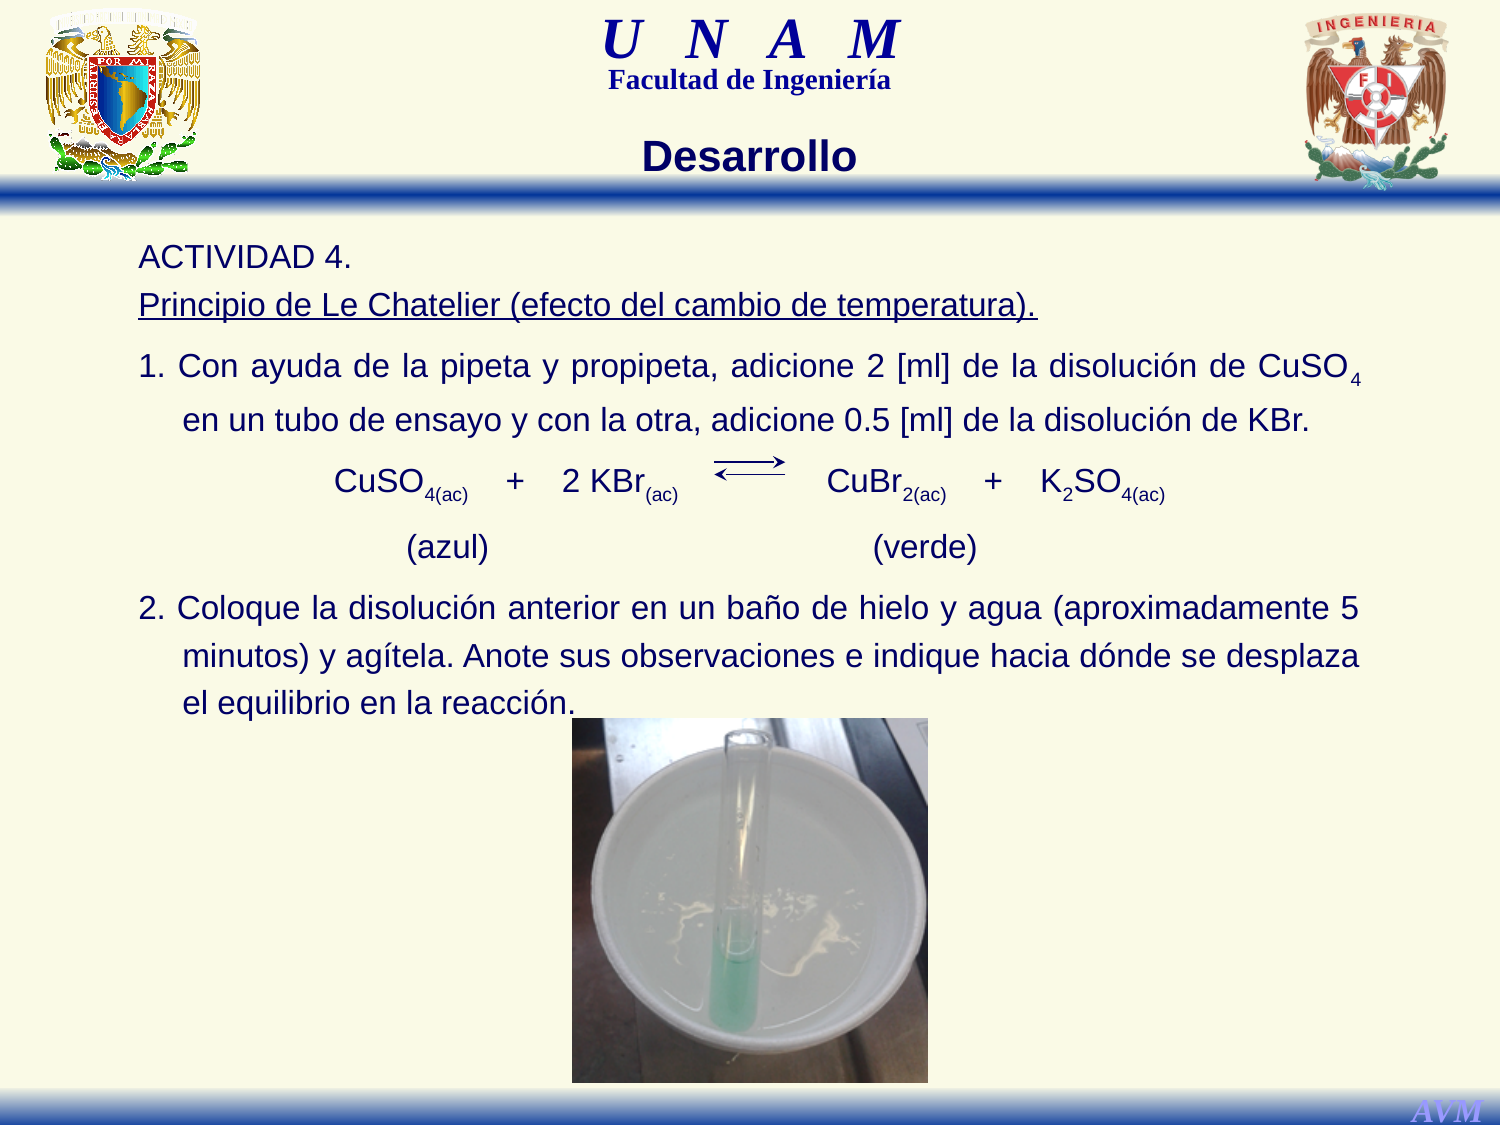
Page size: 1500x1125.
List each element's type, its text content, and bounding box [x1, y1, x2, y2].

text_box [714, 462, 786, 475]
picture [1299, 5, 1453, 198]
text_box ACTIVIDAD 4. Principio de Le Chatelier (efecto del cambio de temperatura). 1. Con ayuda de la pipeta y propipeta, adicione 2 [ml] de la disolución de CuSO4 en un tubo de ensayo y con la otra, adicione 0.5 [ml] de la disolución de KBr. CuSO4(ac) + 2 KBr(ac) CuBr2(ac) + K2SO4(ac) (azul) (verde) 2. Coloque la disolución anterior en un baño de hielo y agua (aproximadamente 5 minutos) y agítela. Anote sus observaciones e indique hacia dónde se desplaza el equilibrio en la reacción. [123, 219, 1377, 729]
picture [572, 718, 928, 1083]
picture [46, 8, 200, 181]
text_box Desarrollo [626, 119, 873, 188]
